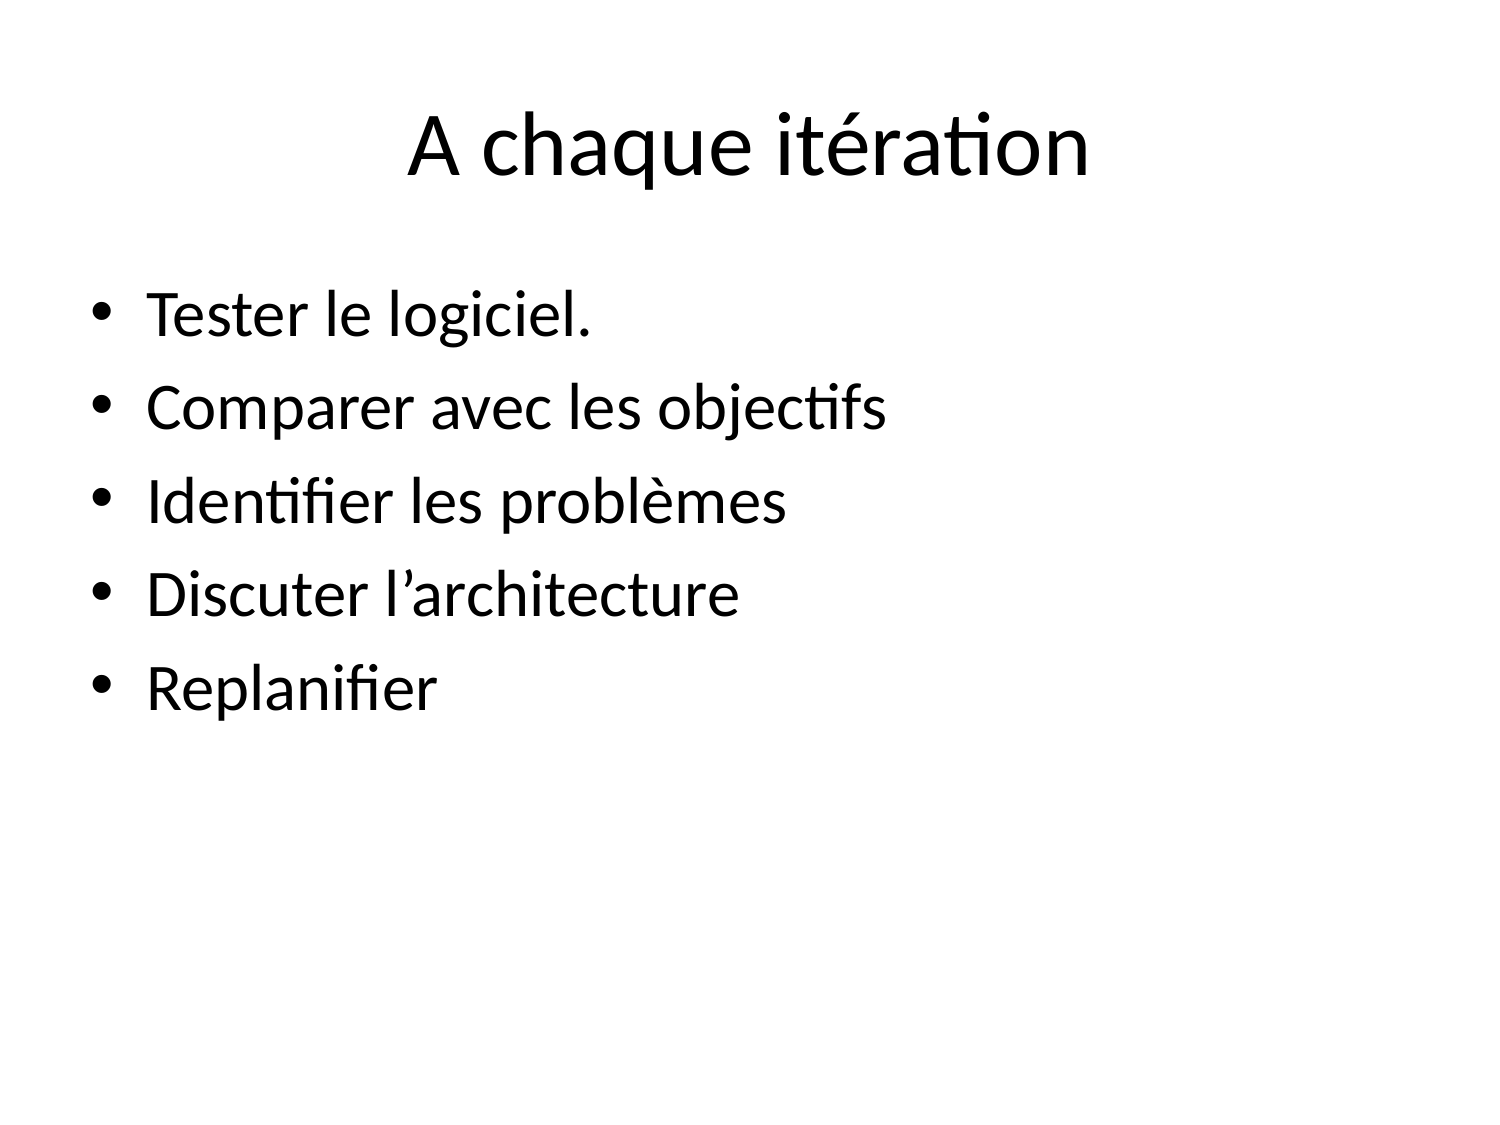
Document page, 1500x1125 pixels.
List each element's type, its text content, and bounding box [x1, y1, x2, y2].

list Tester le logiciel. Comparer avec les objectifs Identifier les problèmes Discuter l’architecture Replanifier [75, 262, 1425, 1005]
title A chaque itération [75, 45, 1425, 233]
